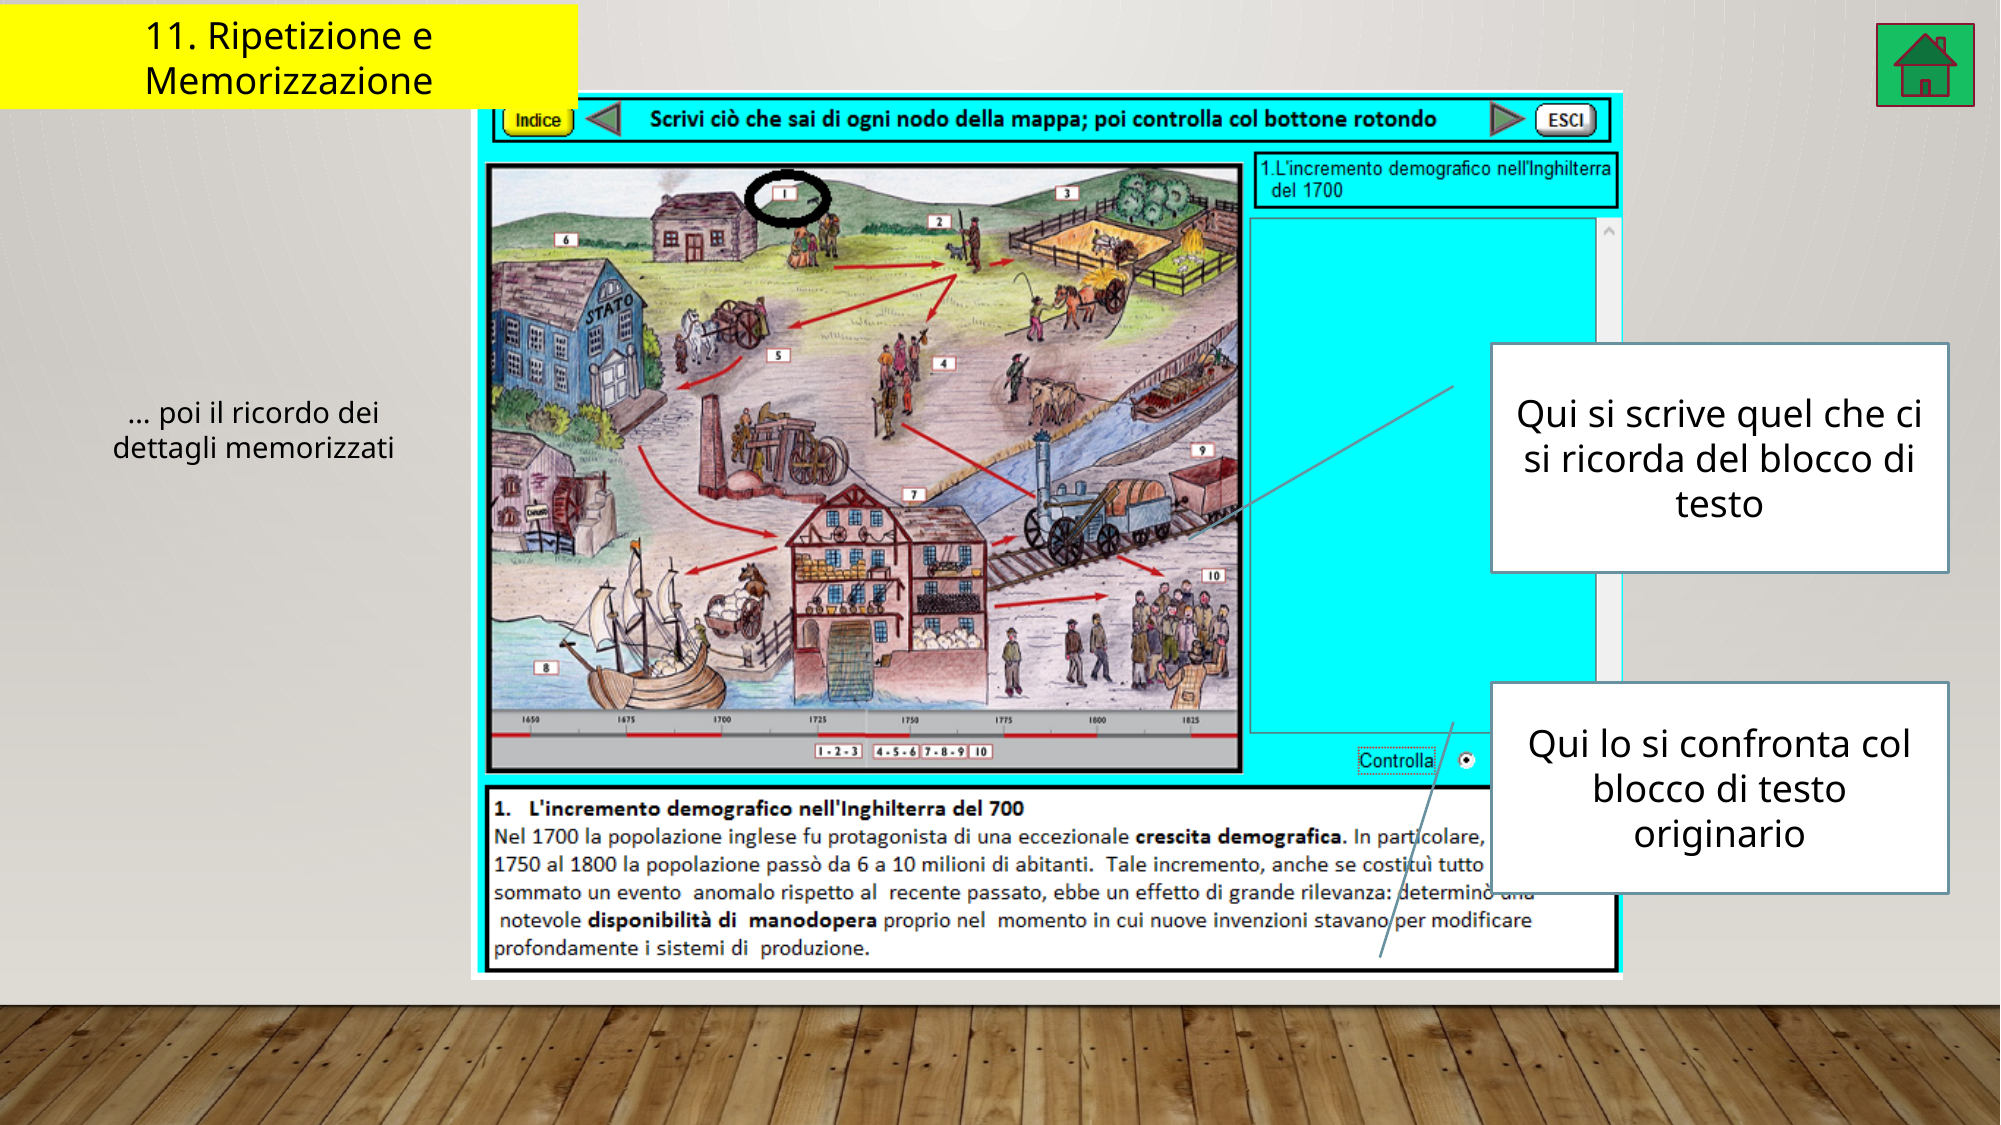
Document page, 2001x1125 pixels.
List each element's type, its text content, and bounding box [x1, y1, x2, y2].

picture [470, 89, 1624, 980]
text_box [1876, 23, 1975, 107]
text_box Qui lo si confronta col blocco di testo originario [1624, 681, 1950, 895]
text_box … poi il ricordo dei dettagli memorizzati [79, 386, 428, 472]
picture [0, 1005, 2000, 1125]
text_box 11. Ripetizione e Memorizzazione [0, 4, 579, 110]
text_box Qui si scrive quel che ci si ricorda del blocco di testo [1624, 342, 1950, 574]
